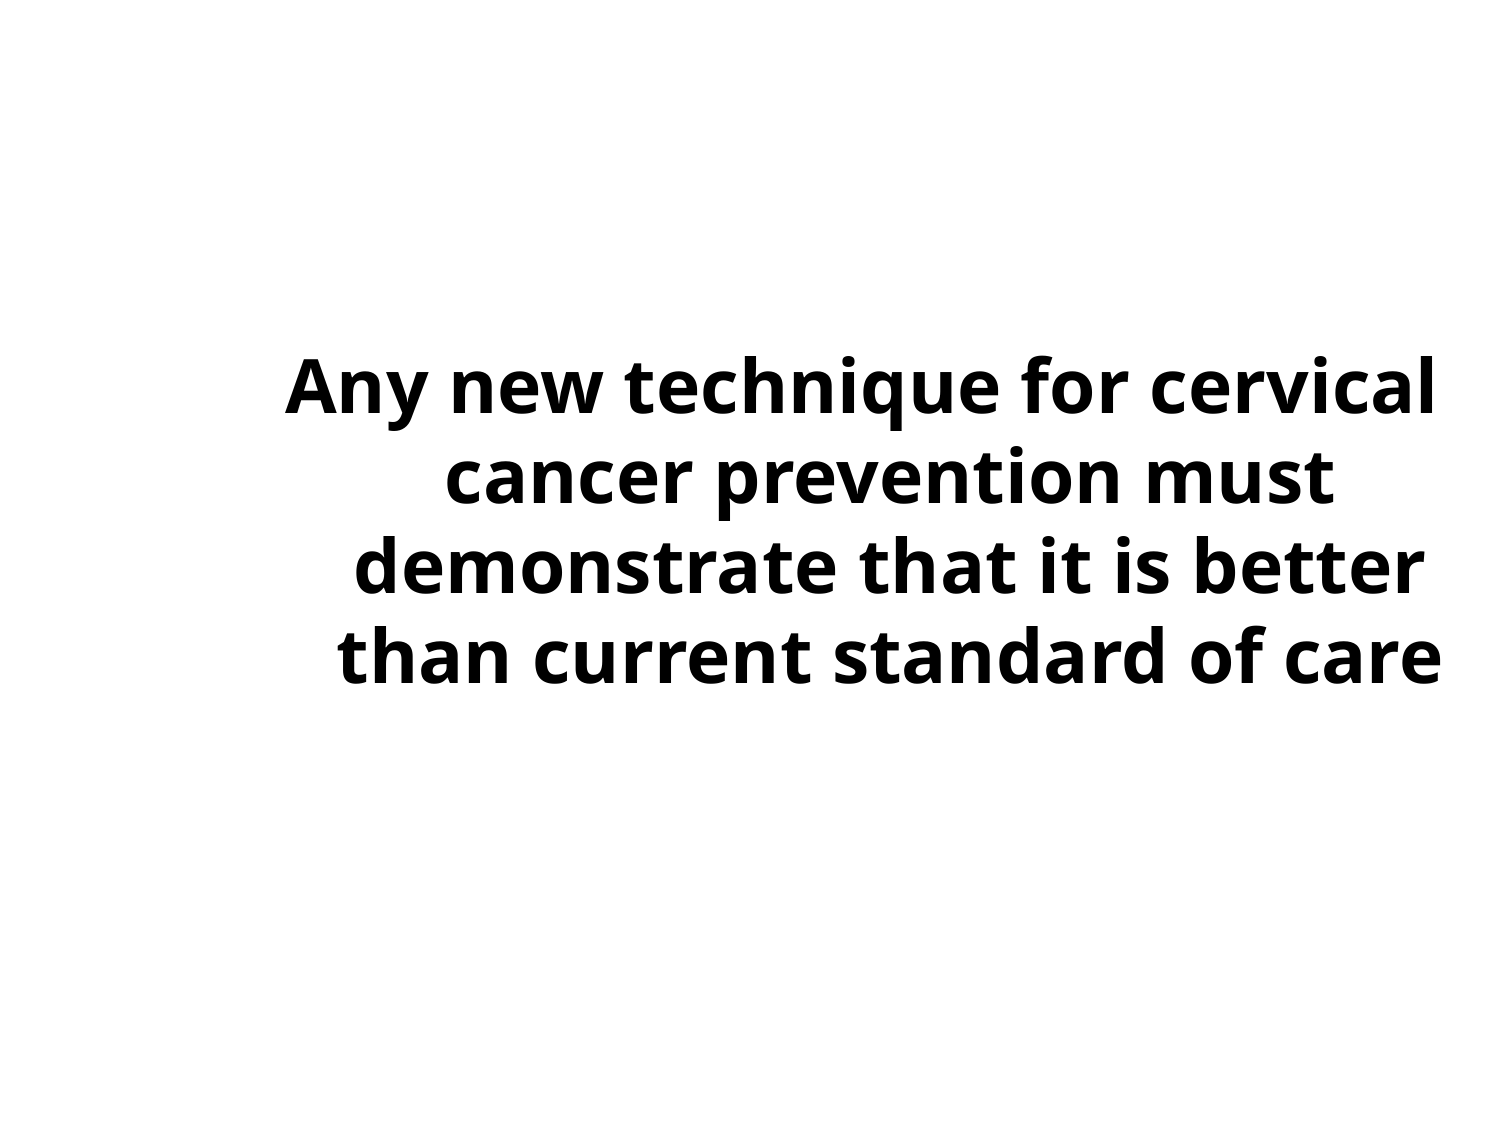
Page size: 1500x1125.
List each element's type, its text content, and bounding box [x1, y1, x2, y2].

list Any new technique for cervical cancer prevention must demonstrate that it is better than current standard of care [225, 331, 1500, 1006]
